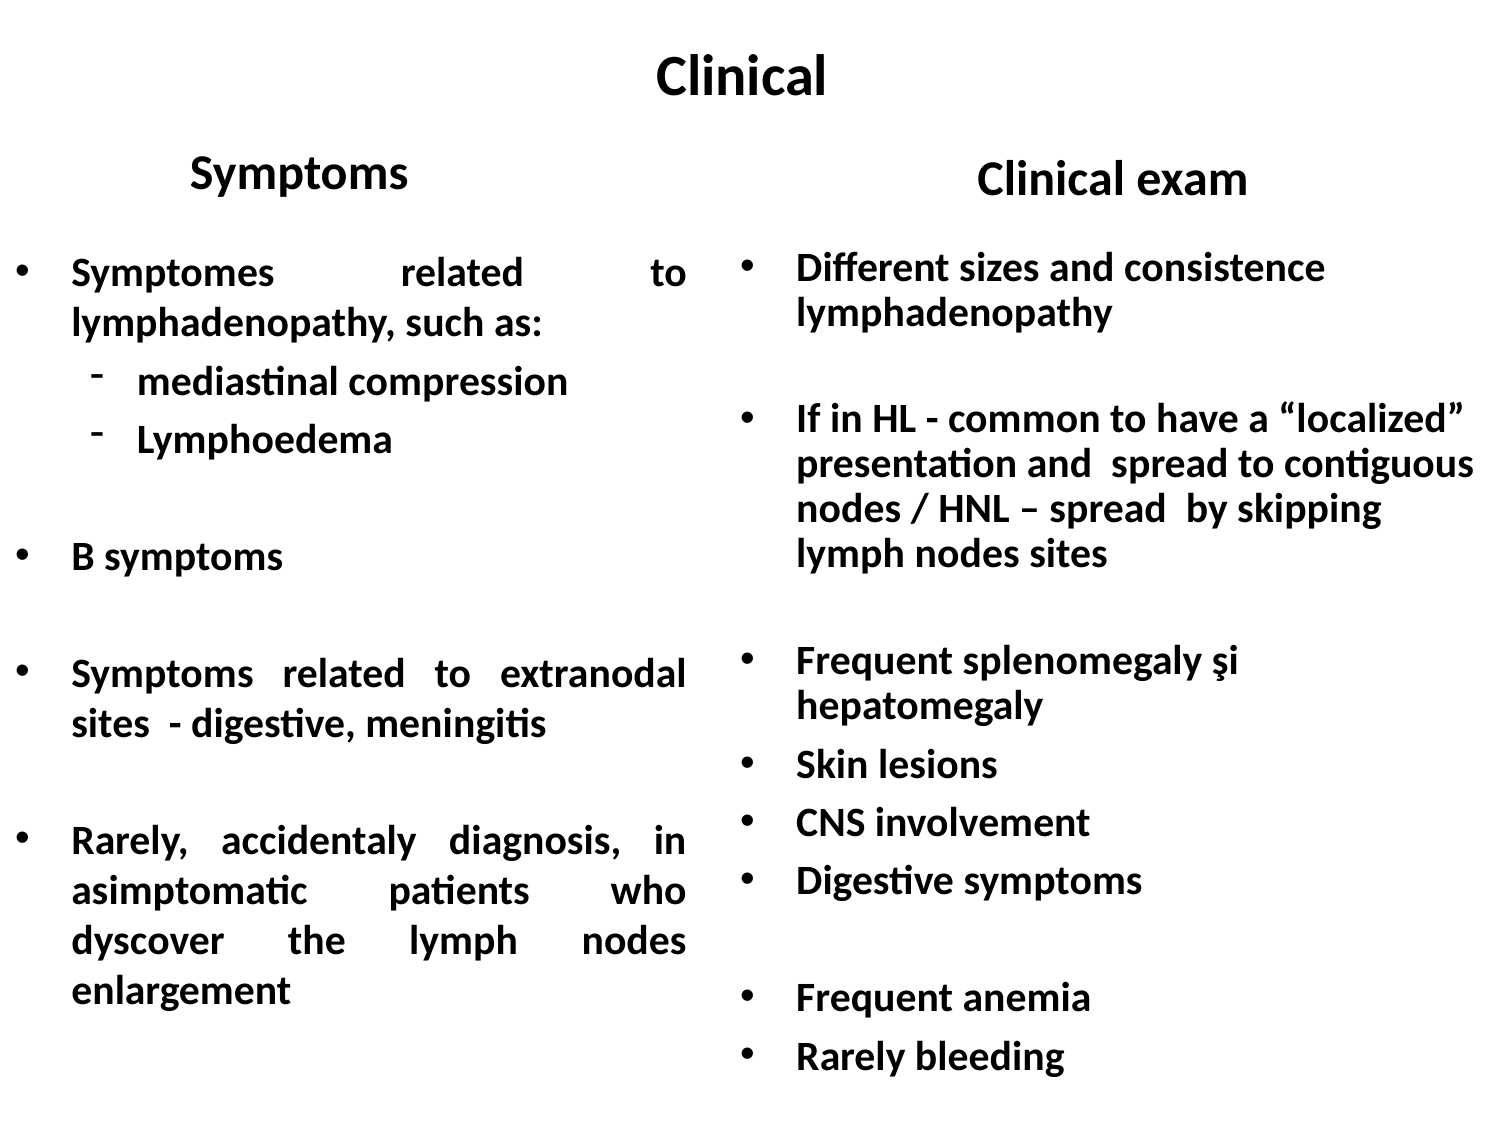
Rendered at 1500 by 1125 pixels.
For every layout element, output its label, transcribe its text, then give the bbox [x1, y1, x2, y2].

list Different sizes and consistence lymphadenopathy If in HL - common to have a “localized” presentation and spread to contiguous nodes / HNL – spread by skipping lymph nodes sites Frequent splenomegaly şi hepatomegaly Skin lesions CNS involvement Digestive symptoms Frequent anemia Rarely bleeding [725, 237, 1500, 1091]
title Clinical [0, 0, 1485, 144]
list Clinical exam [962, 78, 1350, 214]
list Symptoms [174, 71, 472, 207]
list Symptomes related to lymphadenopathy, such as: mediastinal compression Lymphoedema B symptoms Symptoms related to extranodal sites - digestive, meningitis Rarely, accidentaly diagnosis, in asimptomatic patients who dyscover the lymph nodes enlargement [0, 237, 702, 1110]
